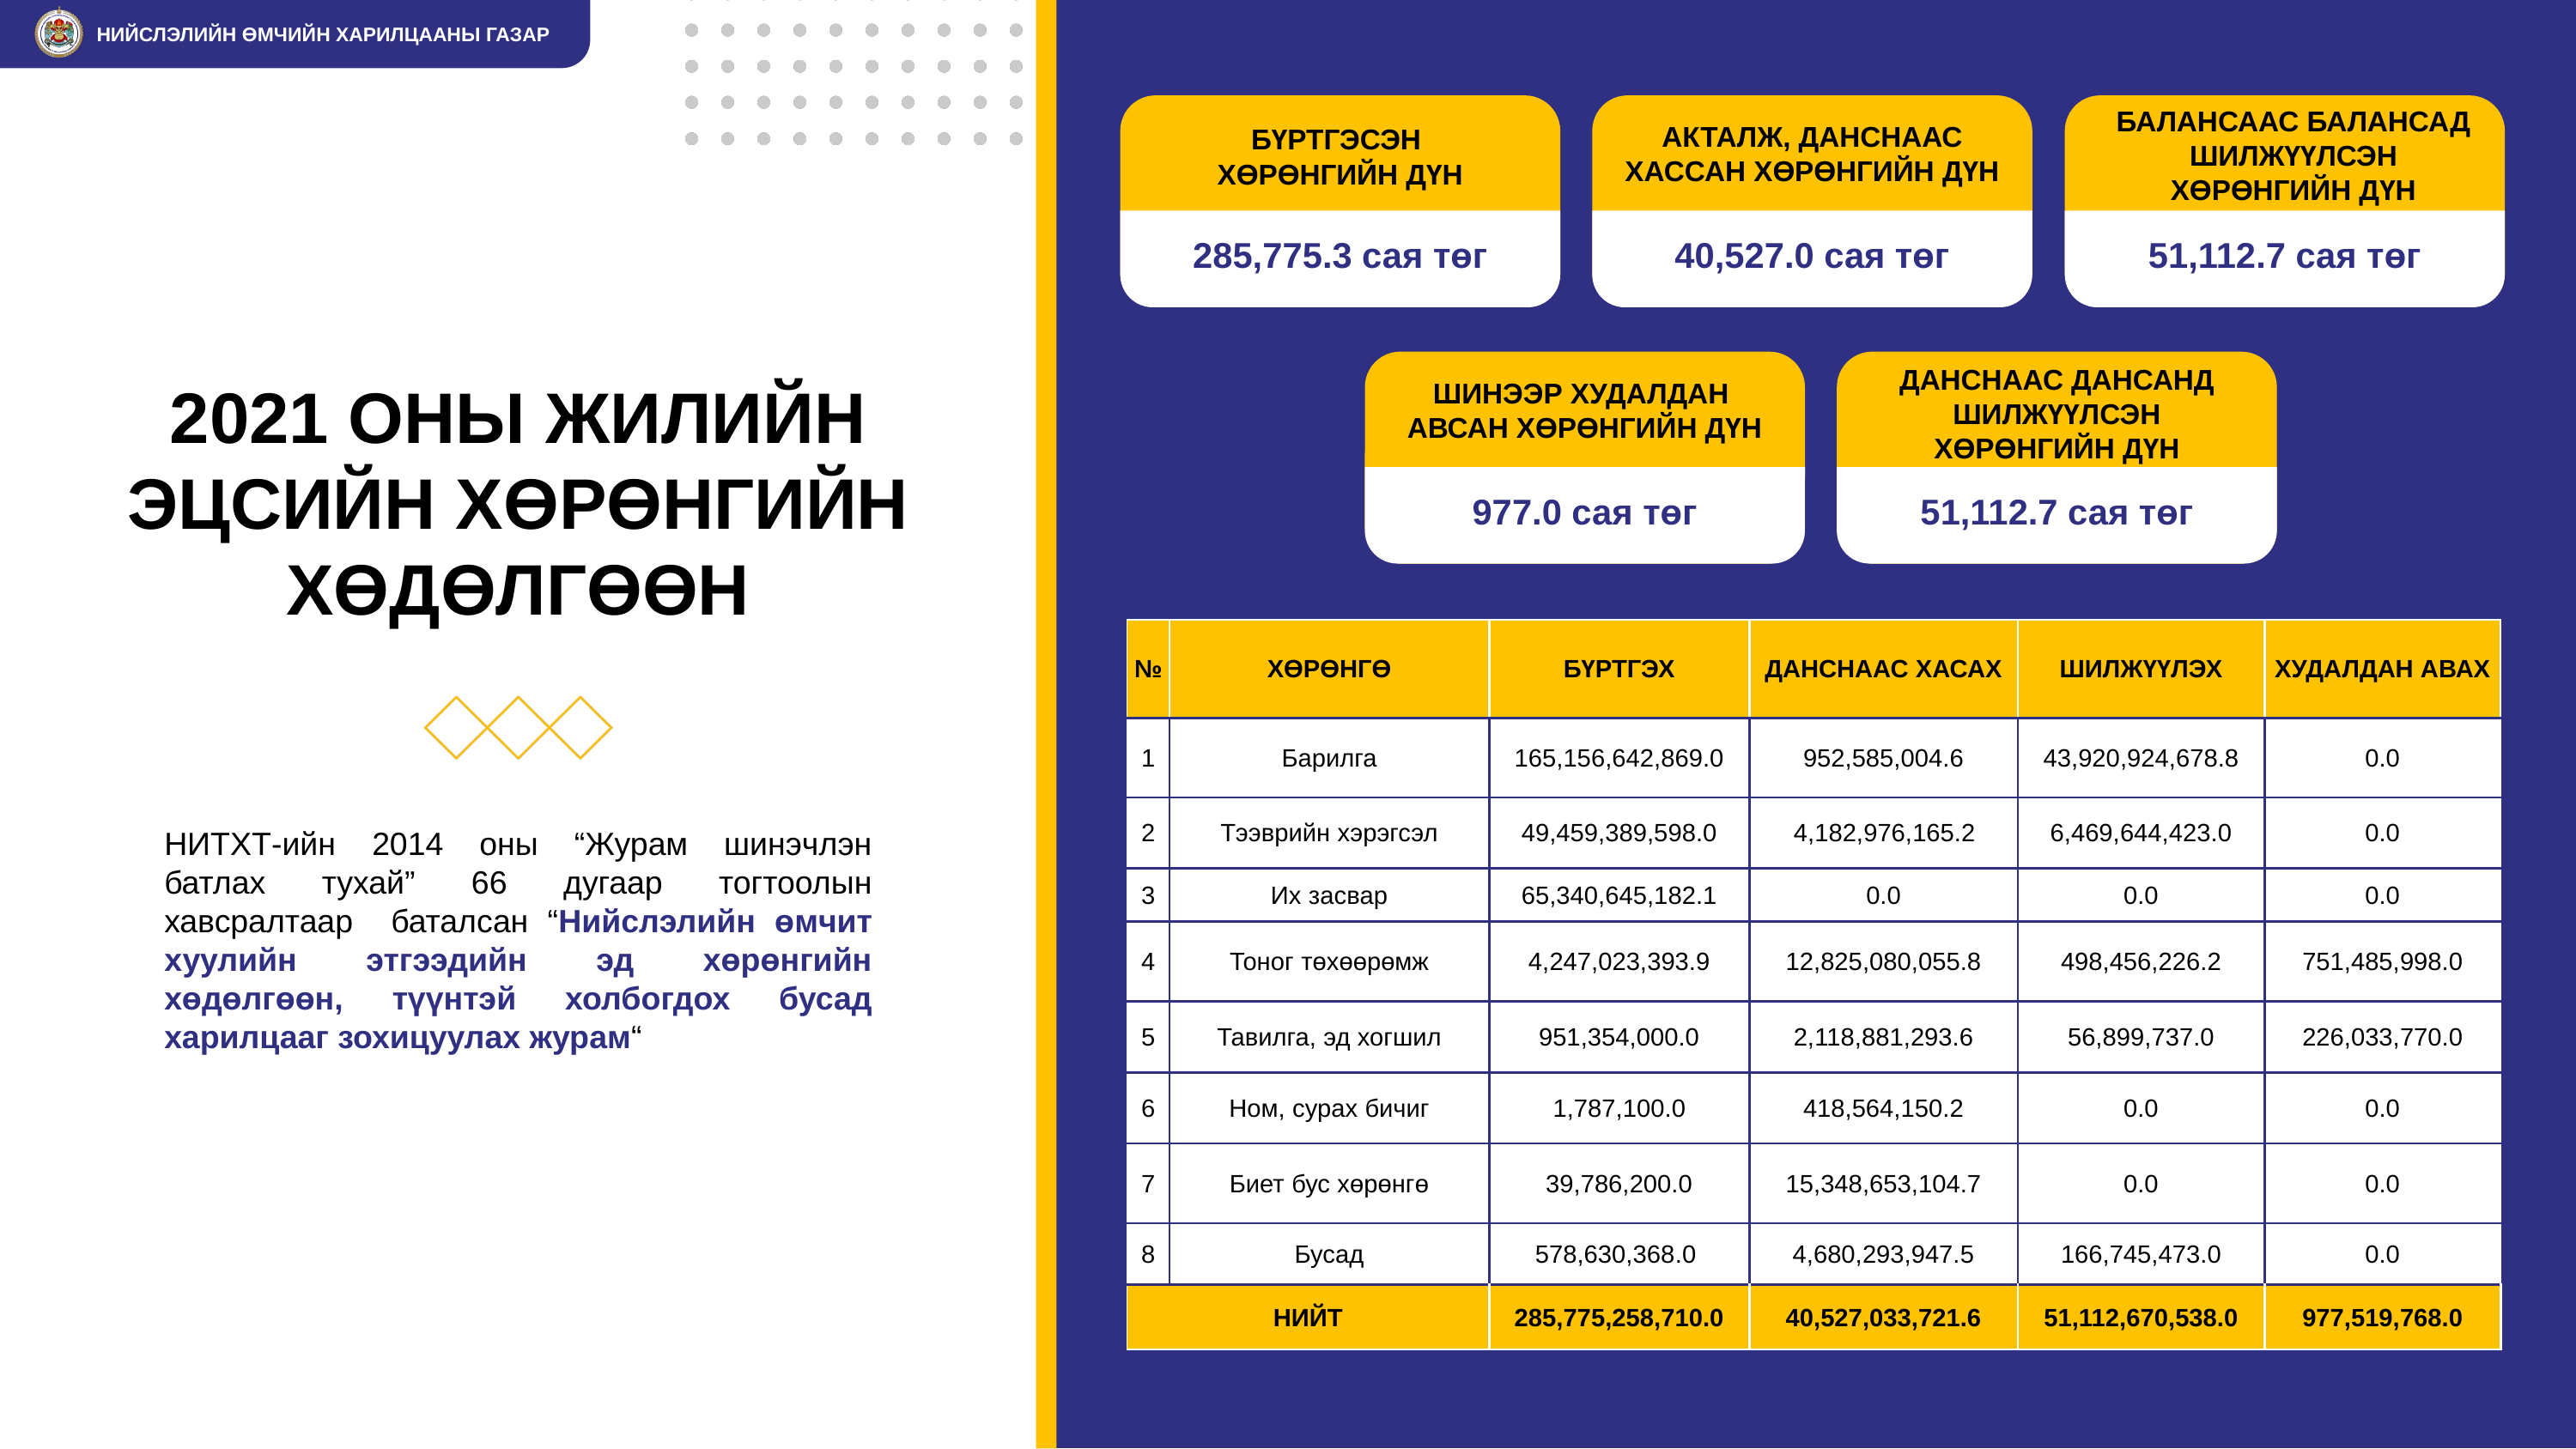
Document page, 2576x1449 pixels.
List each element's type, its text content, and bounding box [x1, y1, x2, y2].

text_box 2021 ОНЫ ЖИЛИЙН ЭЦСИЙН ХӨРӨНГИЙН ХӨДӨЛГӨӨН [106, 372, 930, 630]
text_box НИТХТ-ийн 2014 оны “Журам шинэчлэн батлах тухай” 66 дугаар тогтоолын хавсралтаар баталсан “Нийслэлийн өмчит хуулийн этгээдийн эд хөрөнгийн хөдөлгөөн, түүнтэй холбогдох бусад харилцааг зохицуулах журам“ [164, 822, 872, 1055]
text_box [1036, 0, 2576, 1449]
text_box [0, 0, 591, 69]
picture [684, 0, 1036, 145]
picture [423, 694, 613, 761]
